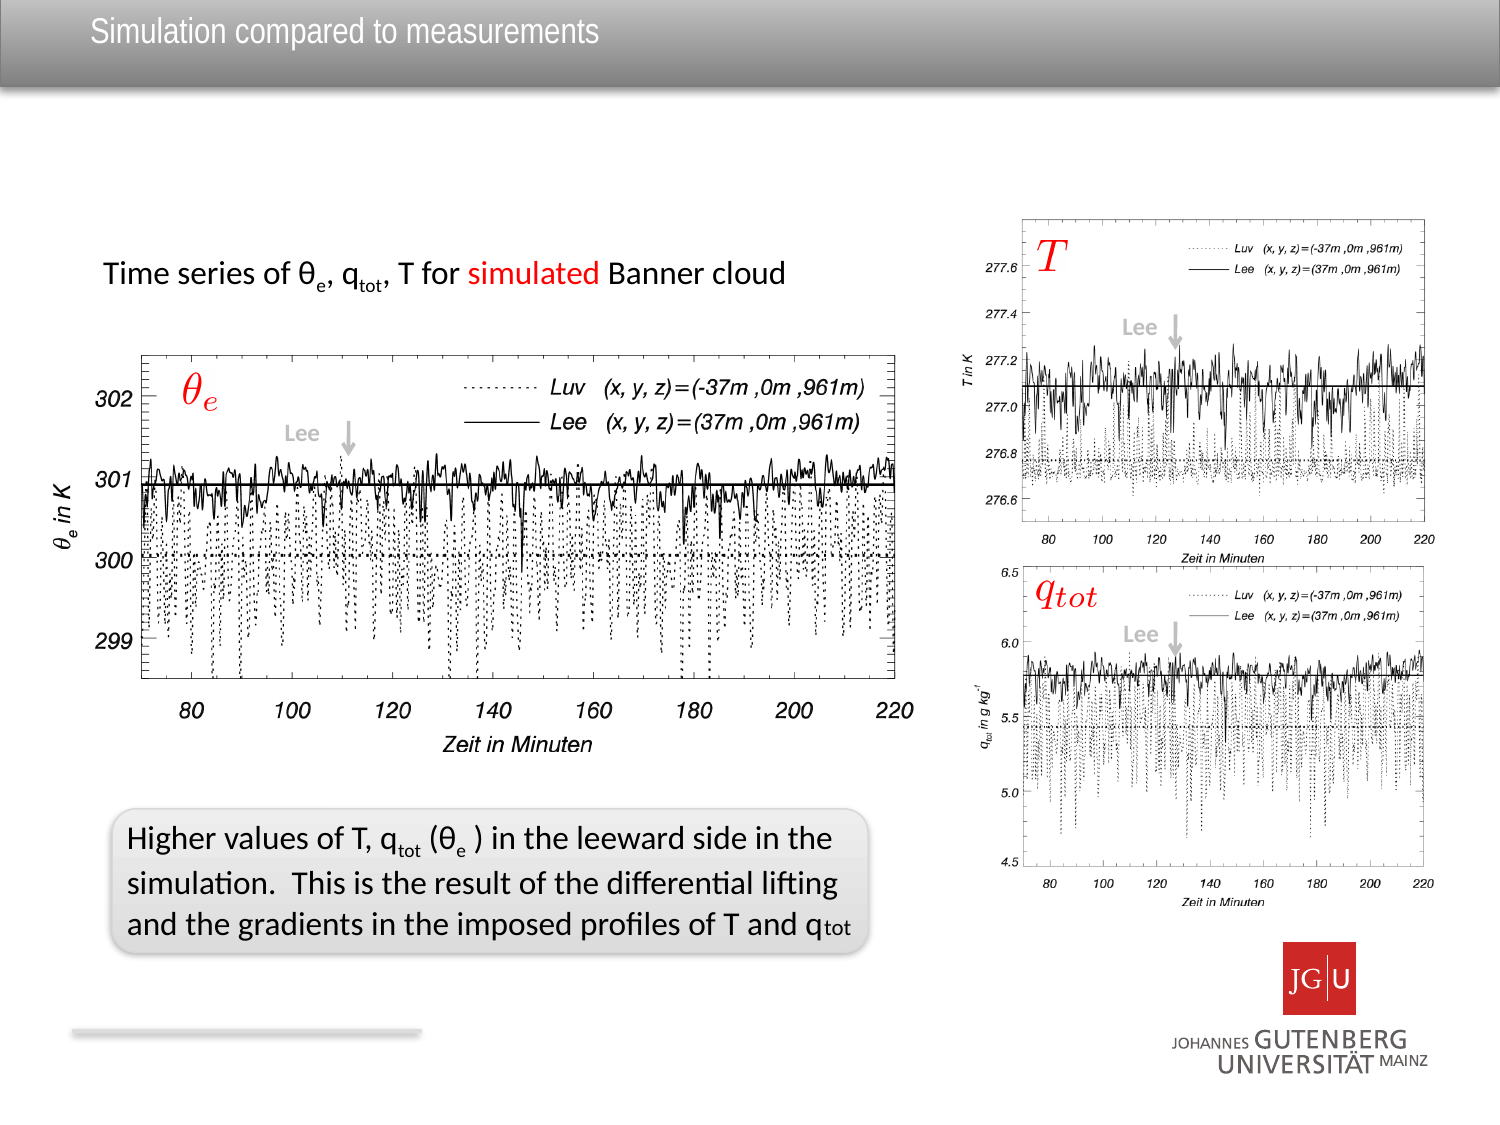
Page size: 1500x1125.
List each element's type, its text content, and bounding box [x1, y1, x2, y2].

text_box [111, 827, 869, 954]
picture [962, 218, 1436, 563]
title Simulation compared to measurements [75, 0, 1425, 59]
picture [182, 372, 218, 411]
text_box Higher values of T, qtot (θe ) in the leeward side in the simulation. This is the result of the differential lifting and the gradients in the imposed profiles of T and qtot [112, 808, 892, 870]
text_box Time series of θe, qtot, T for simulated Banner cloud [88, 243, 939, 305]
text_box [41, 208, 1459, 917]
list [52, 354, 915, 752]
picture [974, 566, 1434, 907]
